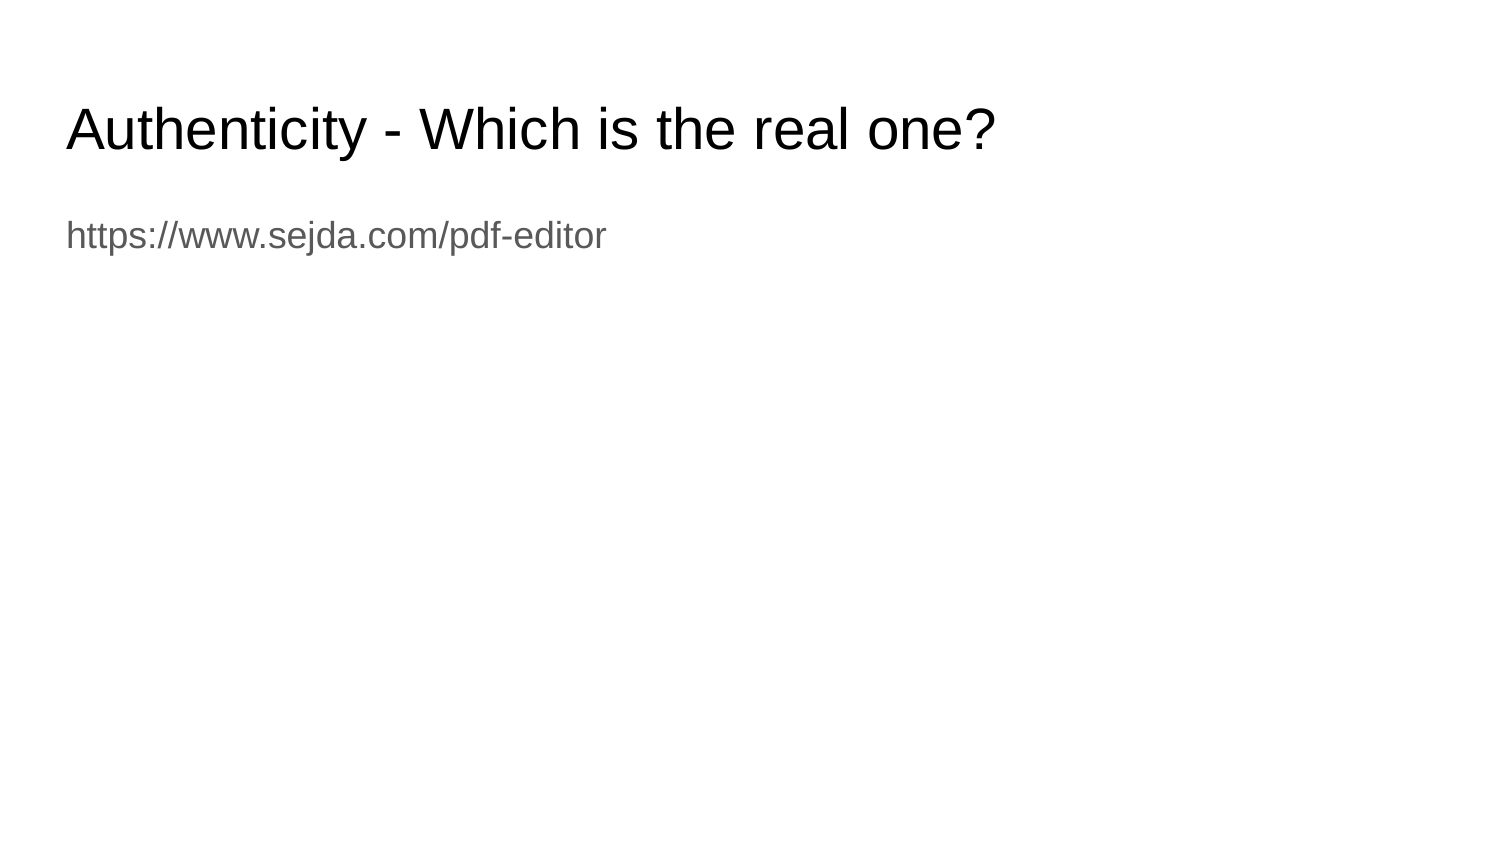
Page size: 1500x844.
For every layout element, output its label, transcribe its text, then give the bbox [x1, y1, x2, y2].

list https://www.sejda.com/pdf-editor [51, 189, 1449, 750]
title Authenticity - Which is the real one? [51, 76, 1449, 171]
